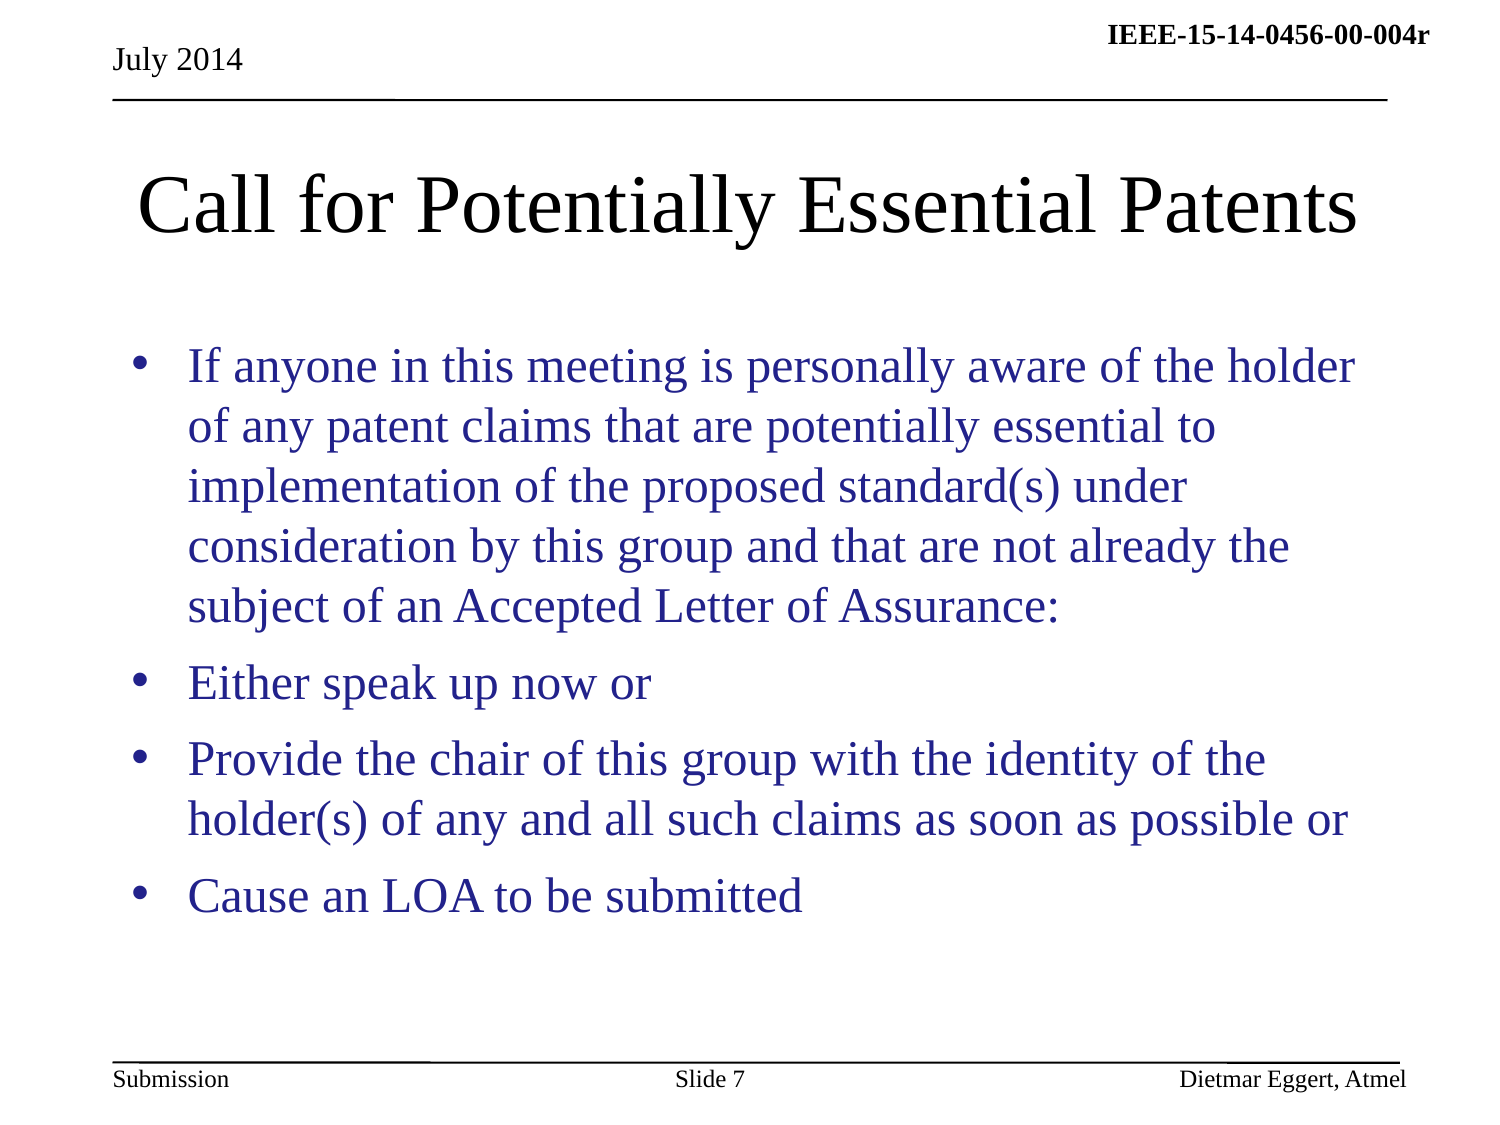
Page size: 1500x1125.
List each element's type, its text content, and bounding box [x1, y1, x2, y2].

title Call for Potentially Essential Patents [112, 112, 1387, 287]
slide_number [112, 36, 446, 98]
footer Dietmar Eggert, Atmel [899, 1061, 1408, 1123]
list If anyone in this meeting is personally aware of the holder of any patent claims that are potentially essential to implementation of the proposed standard(s) under consideration by this group and that are not already the subject of an Accepted Letter of Assurance: Either speak up now or Provide the chair of this group with the identity of the holder(s) of any and all such claims as soon as possible or Cause an LOA to be submitted [112, 324, 1387, 1051]
slide_number Slide 7 [674, 1061, 858, 1125]
